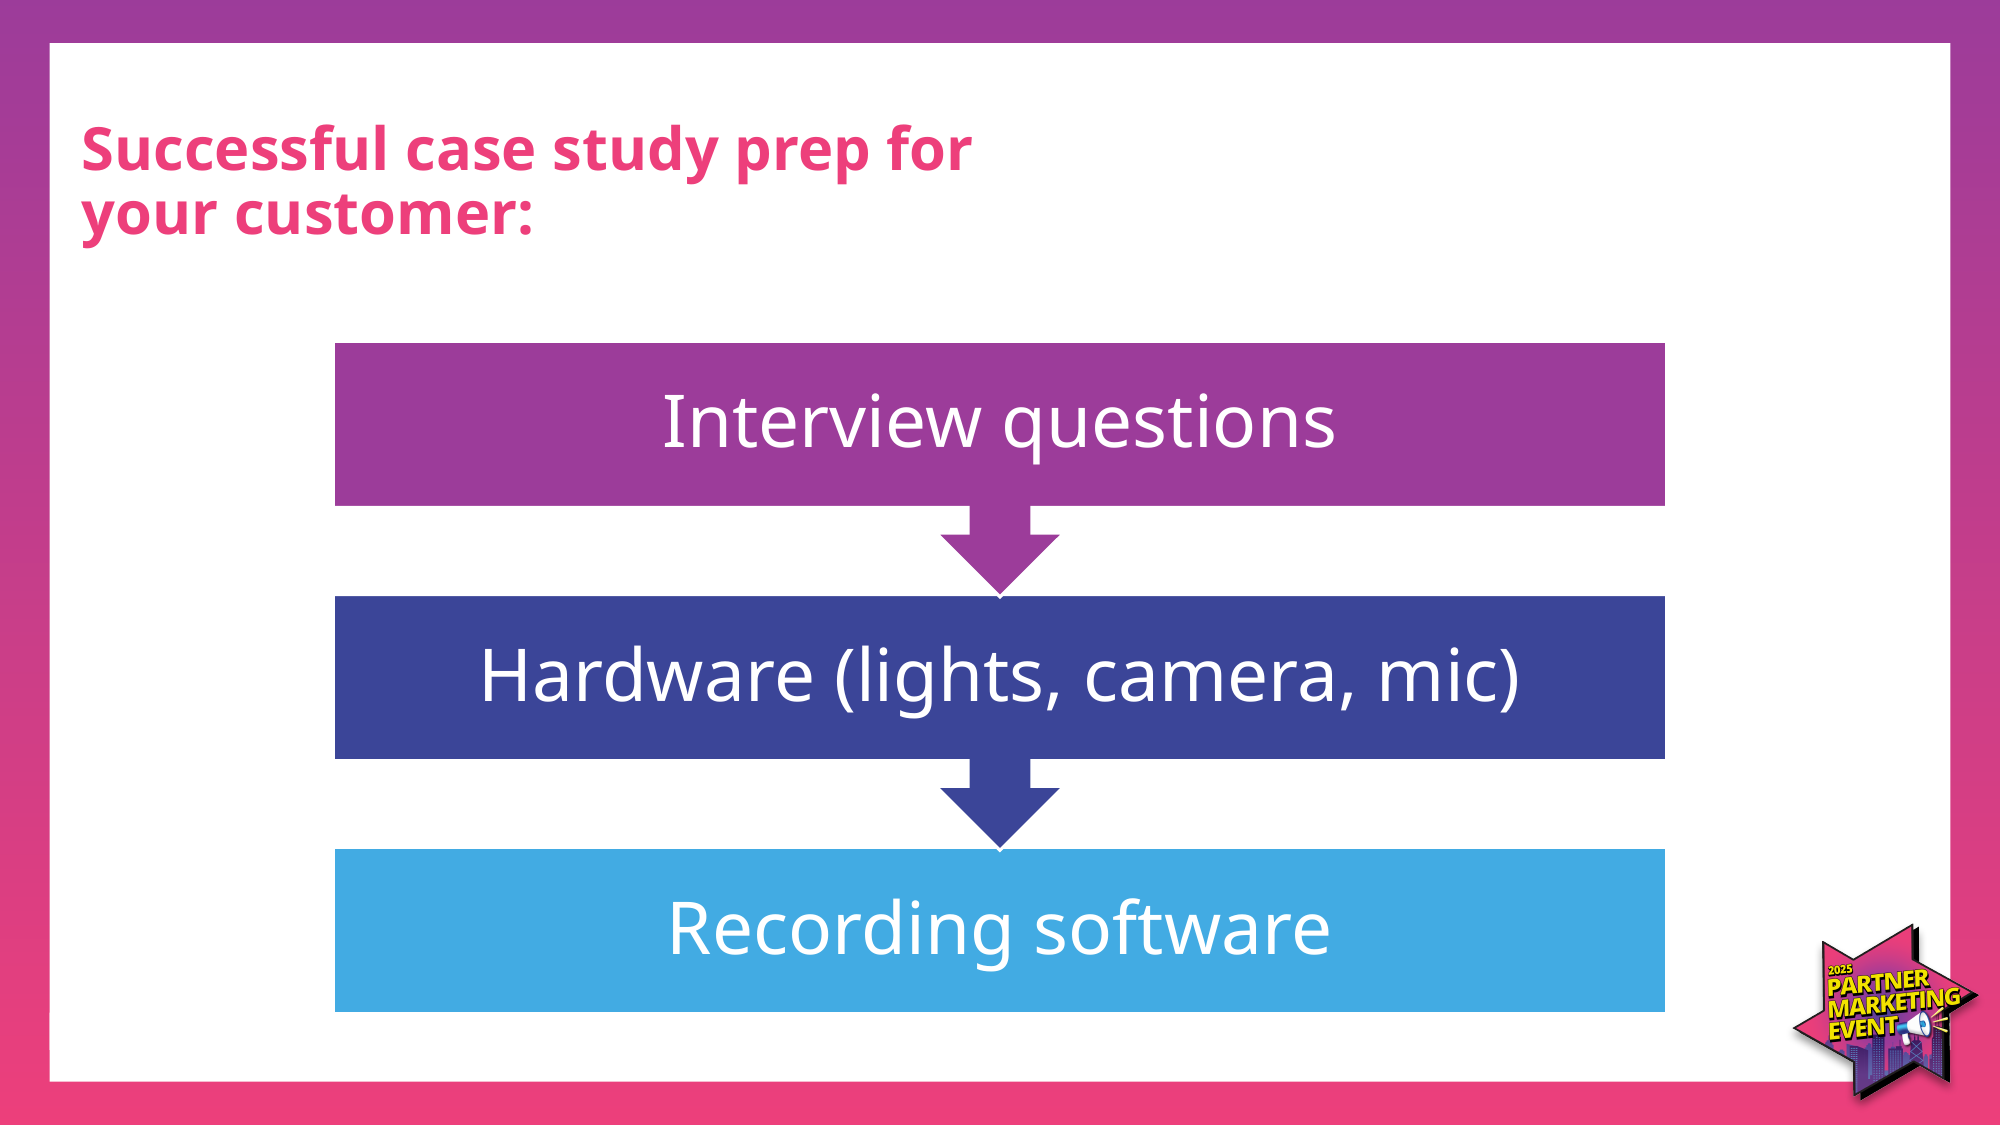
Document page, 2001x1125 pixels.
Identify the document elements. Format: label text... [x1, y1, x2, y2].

picture [1790, 915, 1983, 1108]
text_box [332, 340, 1668, 1015]
title Successful case study prep for your customer: [66, 110, 1934, 256]
